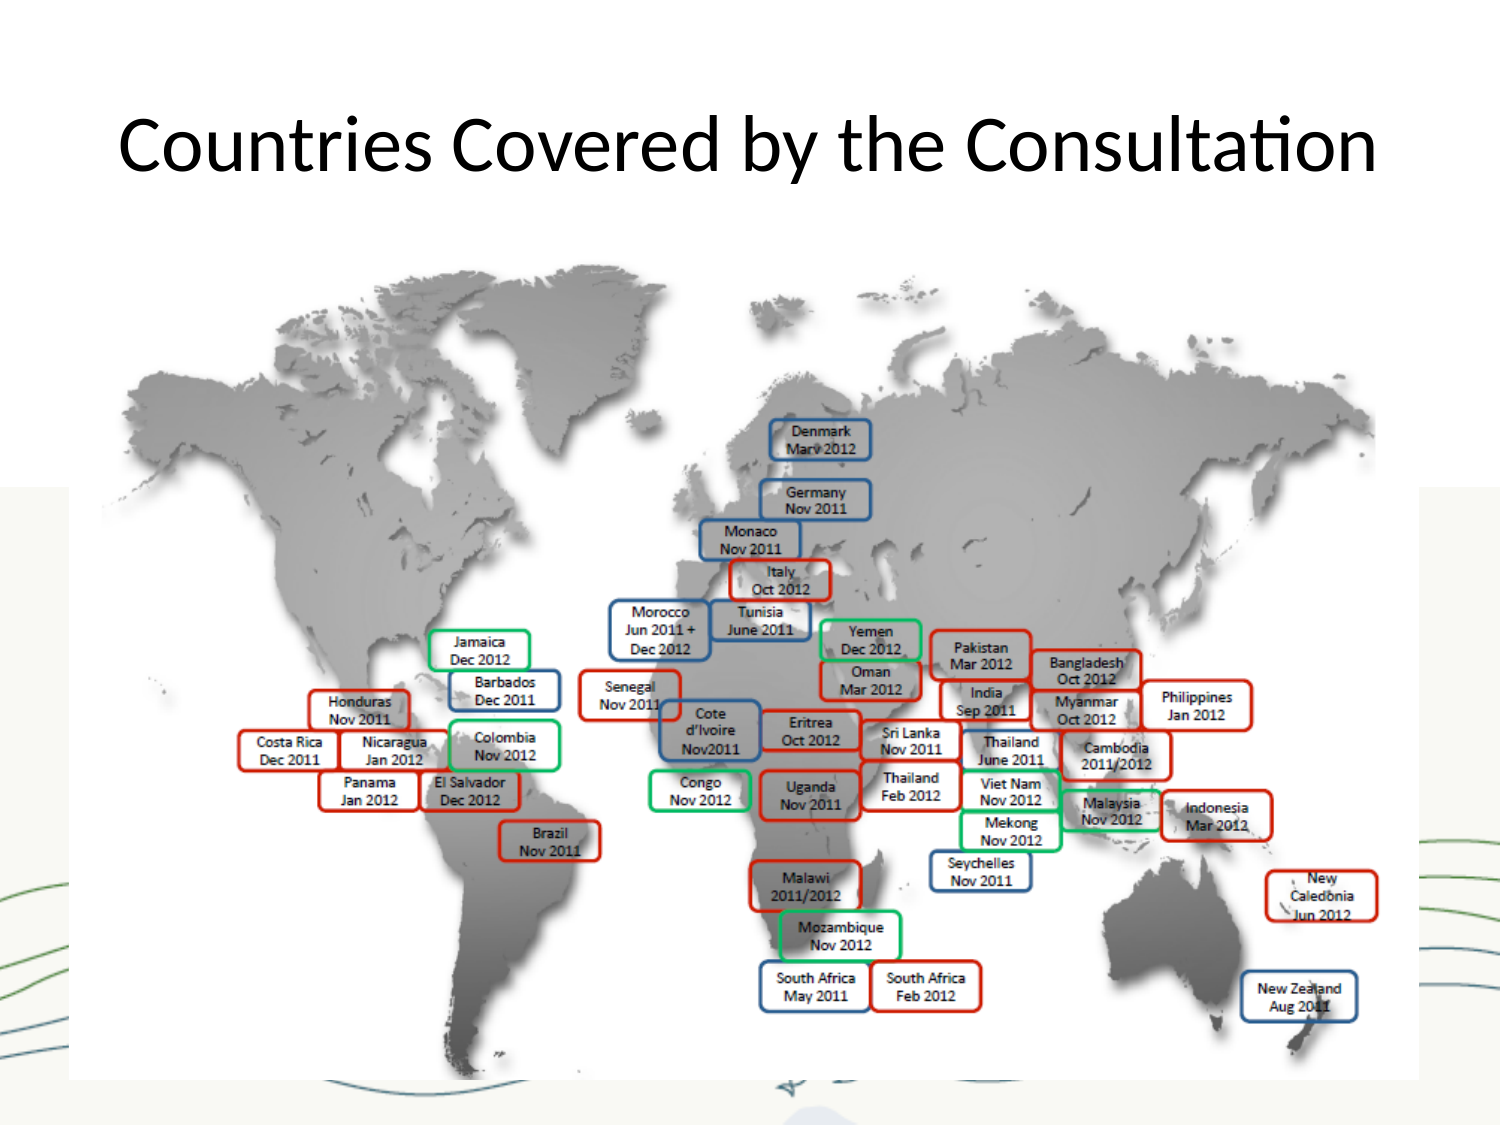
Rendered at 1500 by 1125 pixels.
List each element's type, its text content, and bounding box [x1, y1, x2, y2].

picture [0, 133, 1500, 1125]
title Countries Covered by the Consultation [75, 45, 1425, 233]
